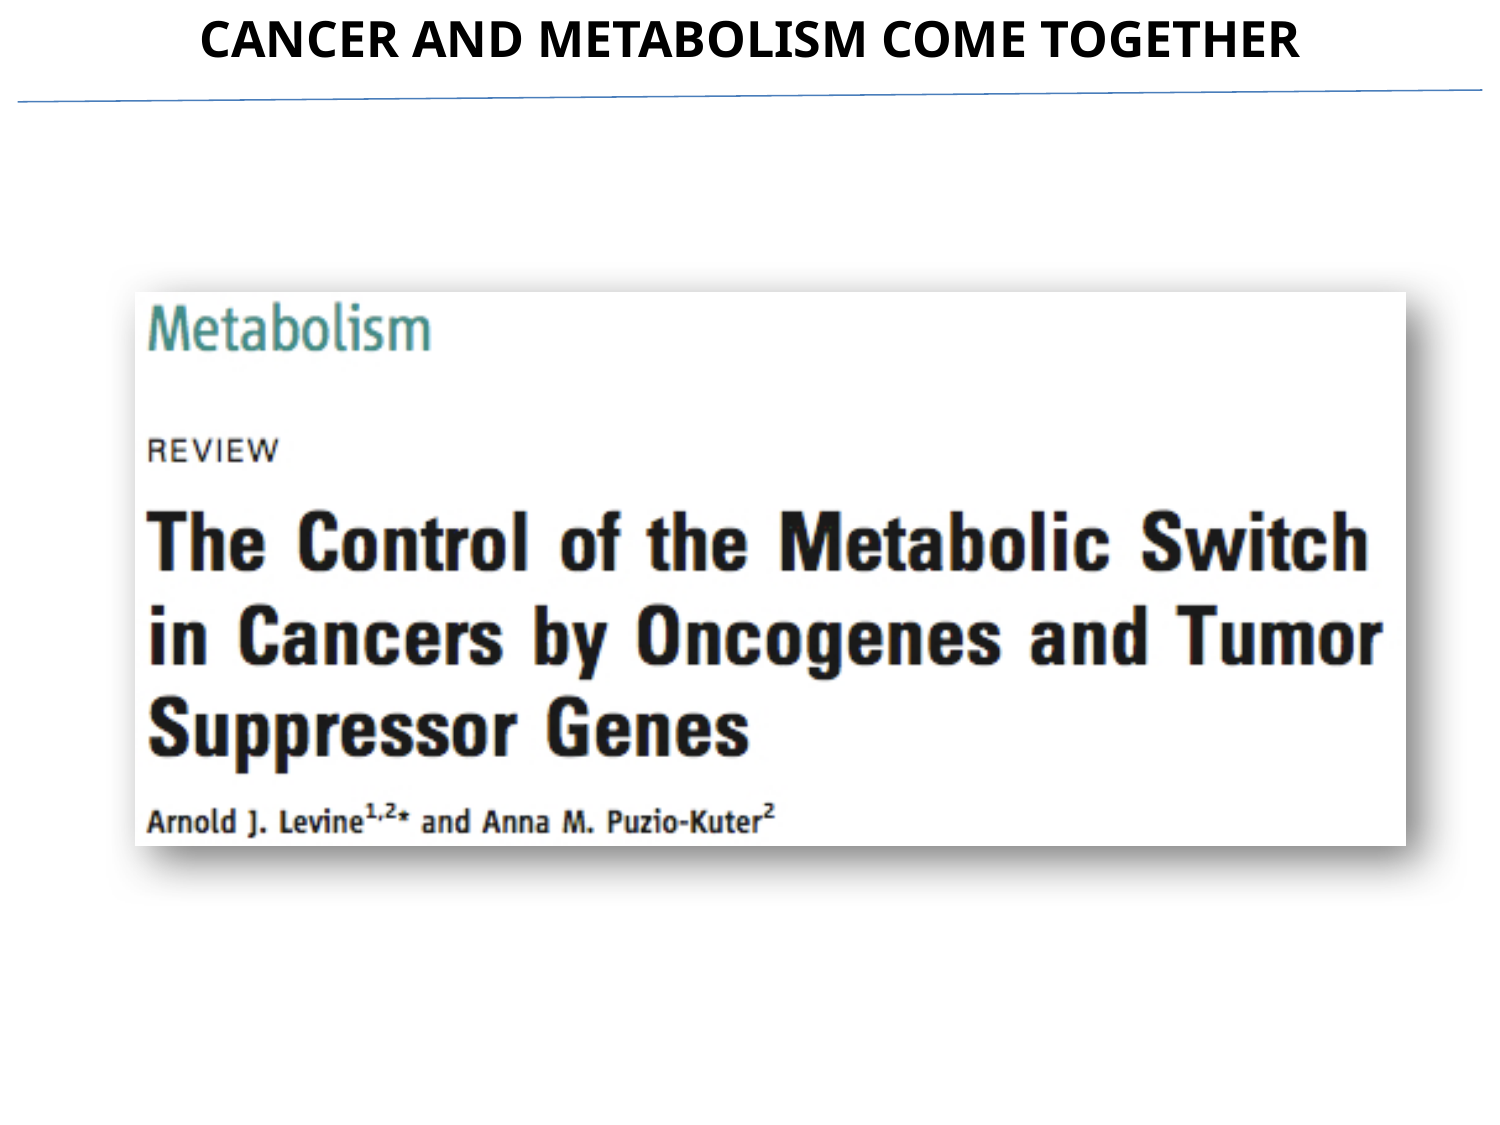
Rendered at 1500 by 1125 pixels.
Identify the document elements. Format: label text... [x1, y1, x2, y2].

title Cancer and Metabolism come together [0, 0, 1500, 188]
picture [135, 291, 1406, 846]
